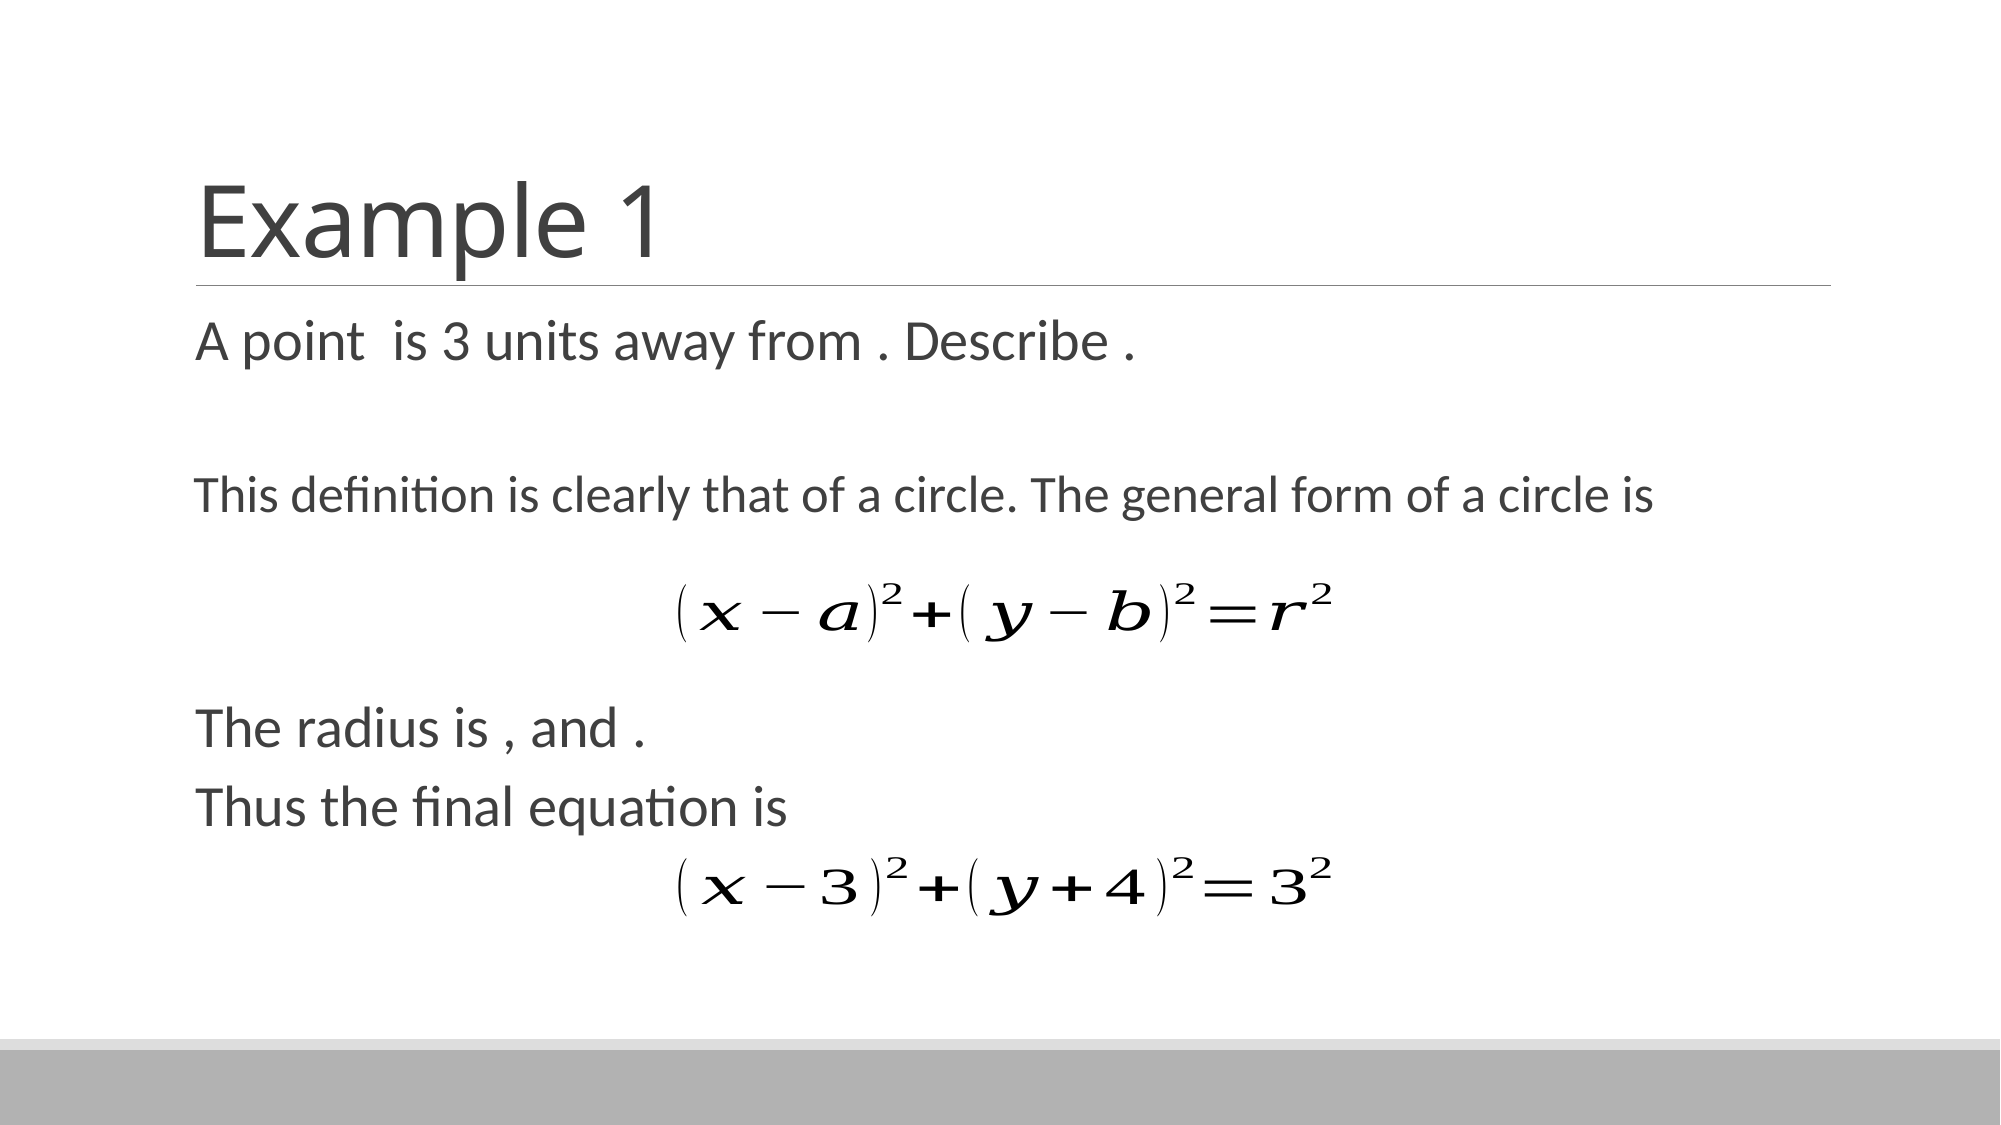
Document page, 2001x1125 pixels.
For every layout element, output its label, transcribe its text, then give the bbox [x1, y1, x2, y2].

title Example 1 [180, 47, 1830, 285]
text_box This definition is clearly that of a circle. The general form of a circle is [179, 459, 1830, 532]
text_box Thus the final equation is [179, 769, 1830, 841]
